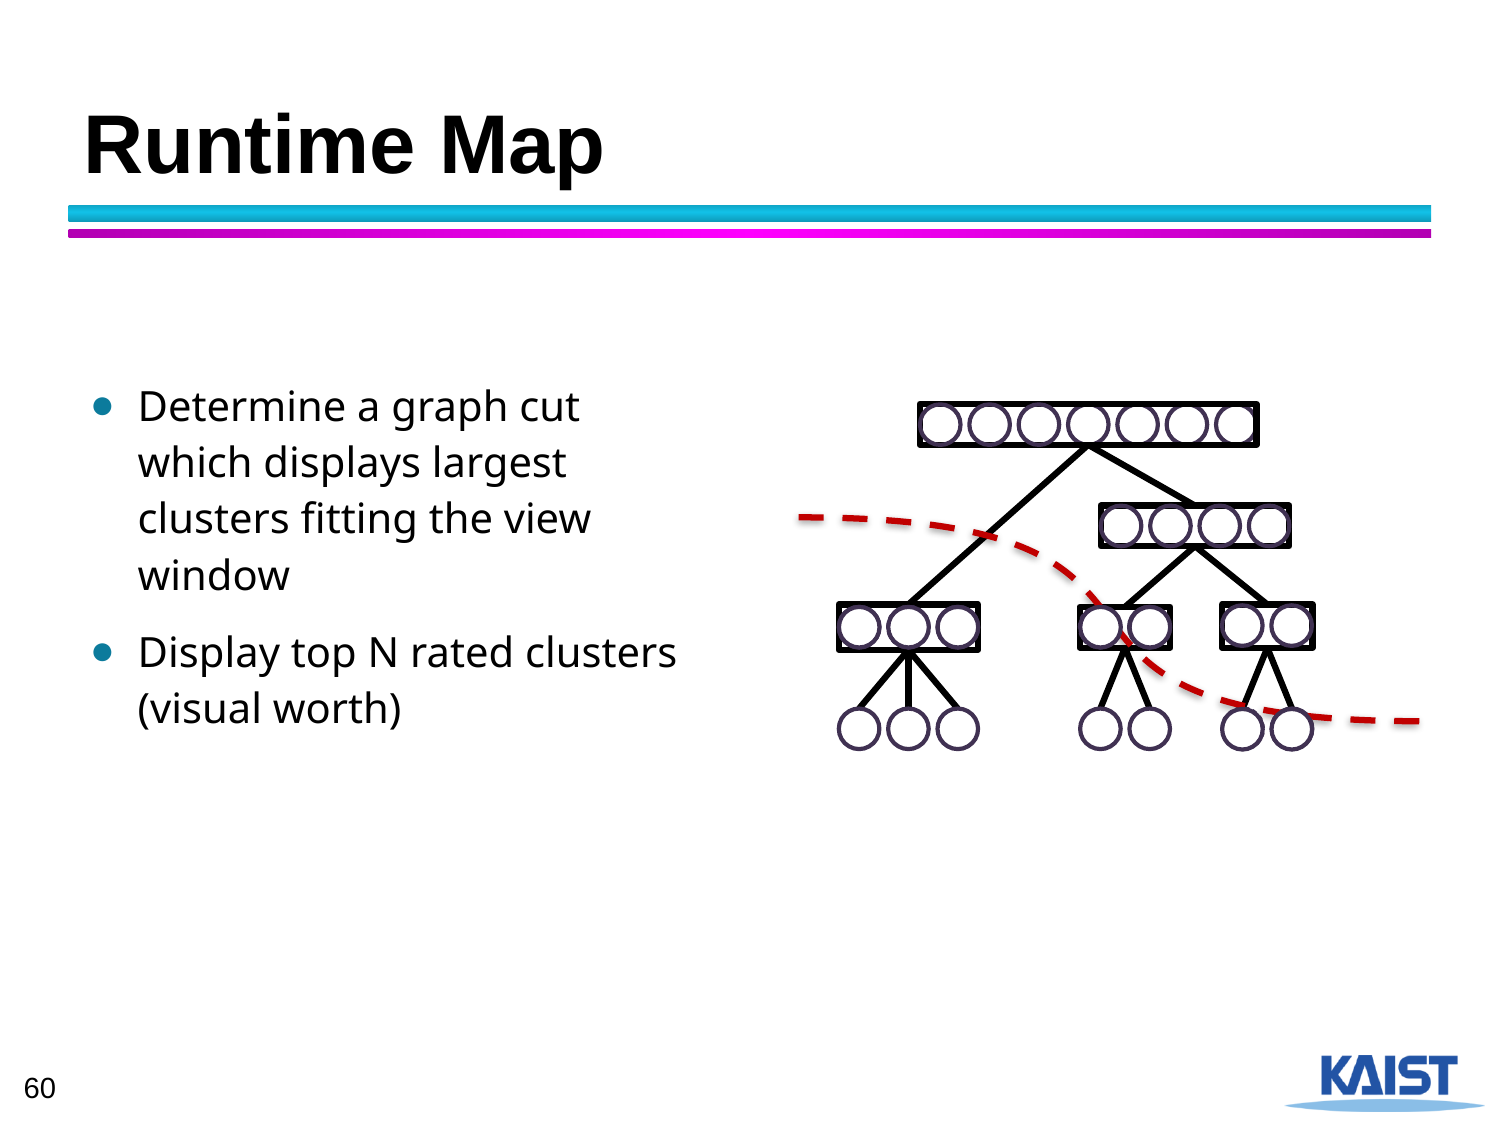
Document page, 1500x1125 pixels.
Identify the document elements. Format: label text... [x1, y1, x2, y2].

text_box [838, 730, 1216, 750]
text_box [1221, 708, 1313, 750]
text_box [838, 606, 1171, 648]
title Runtime Map [68, 48, 1428, 199]
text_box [838, 403, 1313, 515]
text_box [798, 517, 1422, 722]
list Determine a graph cut which displays largest clusters fitting the view window Display top N rated clusters (visual worth) [74, 365, 712, 1012]
picture [1284, 1055, 1485, 1112]
